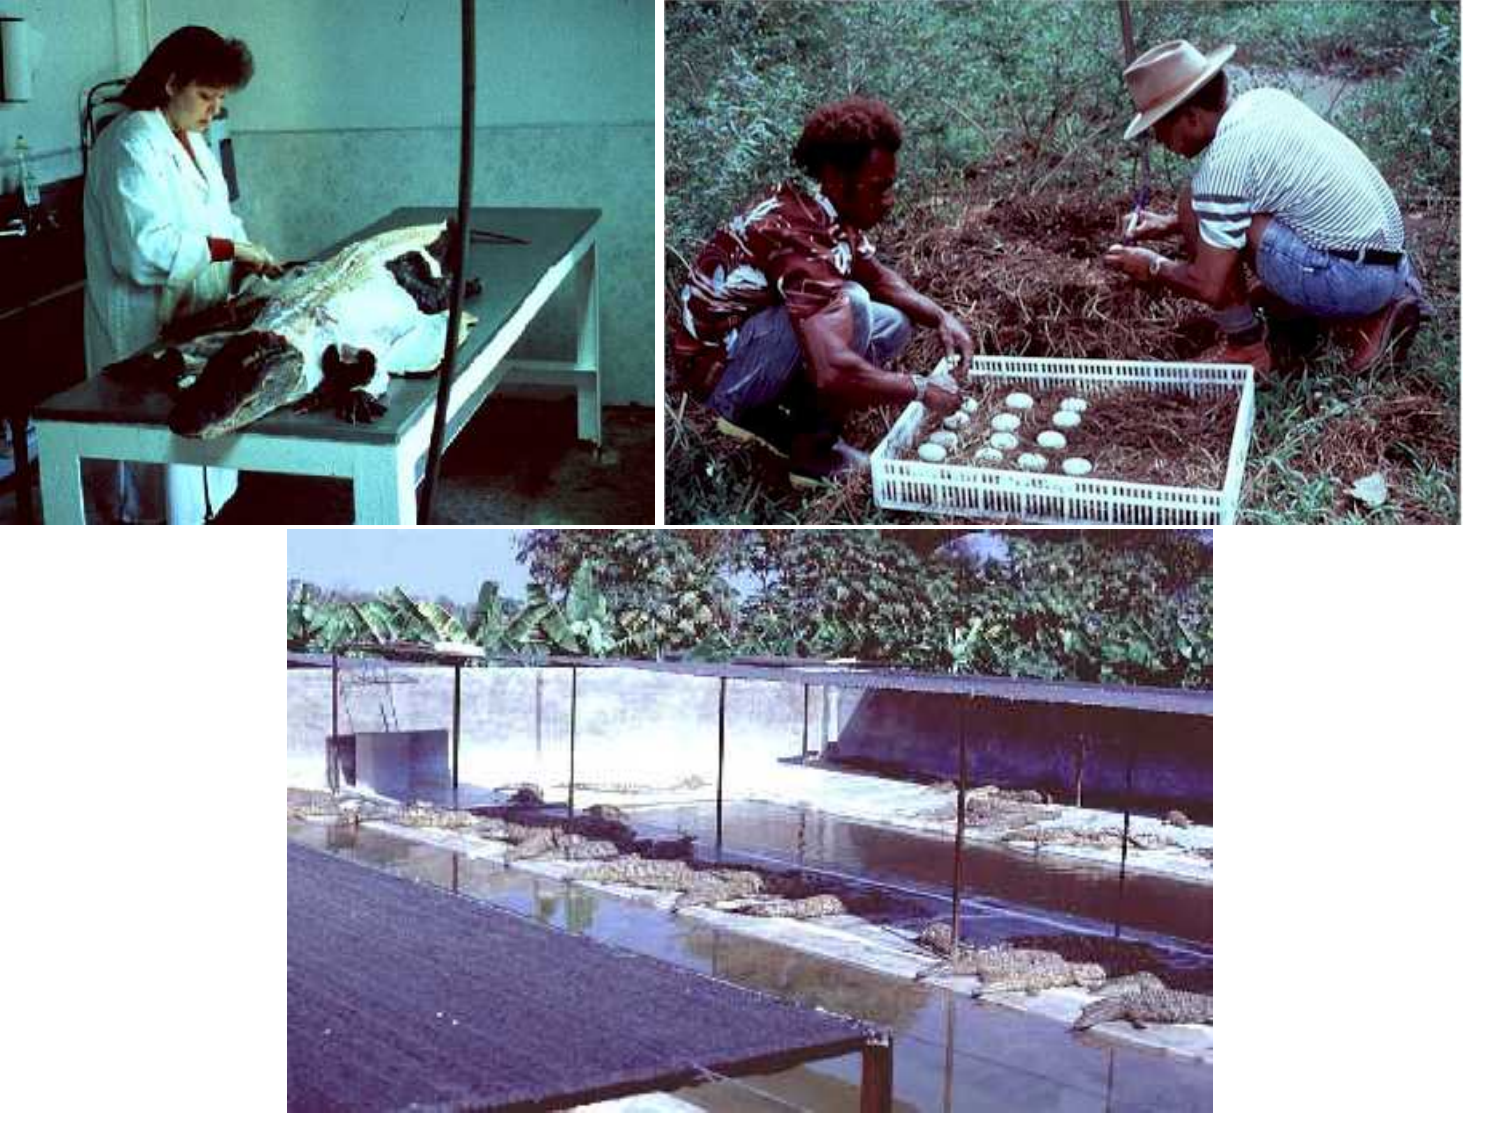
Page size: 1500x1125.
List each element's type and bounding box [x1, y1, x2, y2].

picture [664, 0, 1463, 526]
picture [0, 0, 655, 526]
picture [287, 529, 1213, 1113]
